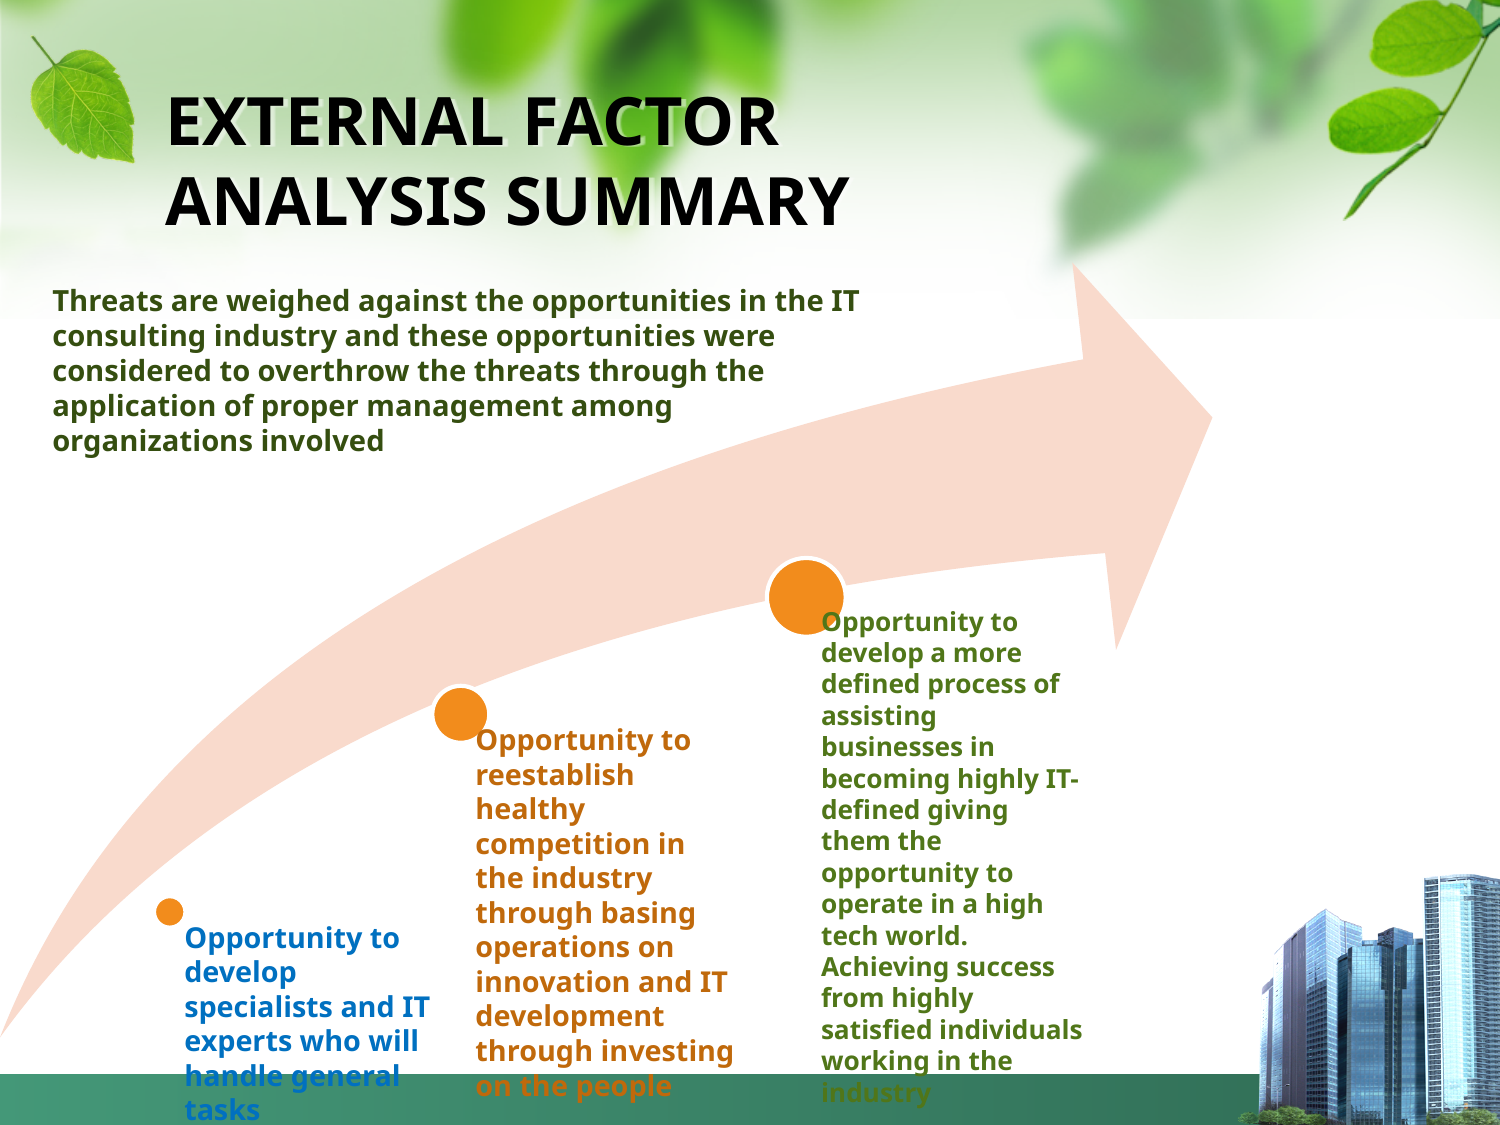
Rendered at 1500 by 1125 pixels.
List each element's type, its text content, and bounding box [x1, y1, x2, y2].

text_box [0, 262, 1213, 1038]
title EXTERNAL FACTOR ANALYSIS SUMMARY [149, 112, 1338, 206]
picture [0, 0, 1500, 319]
